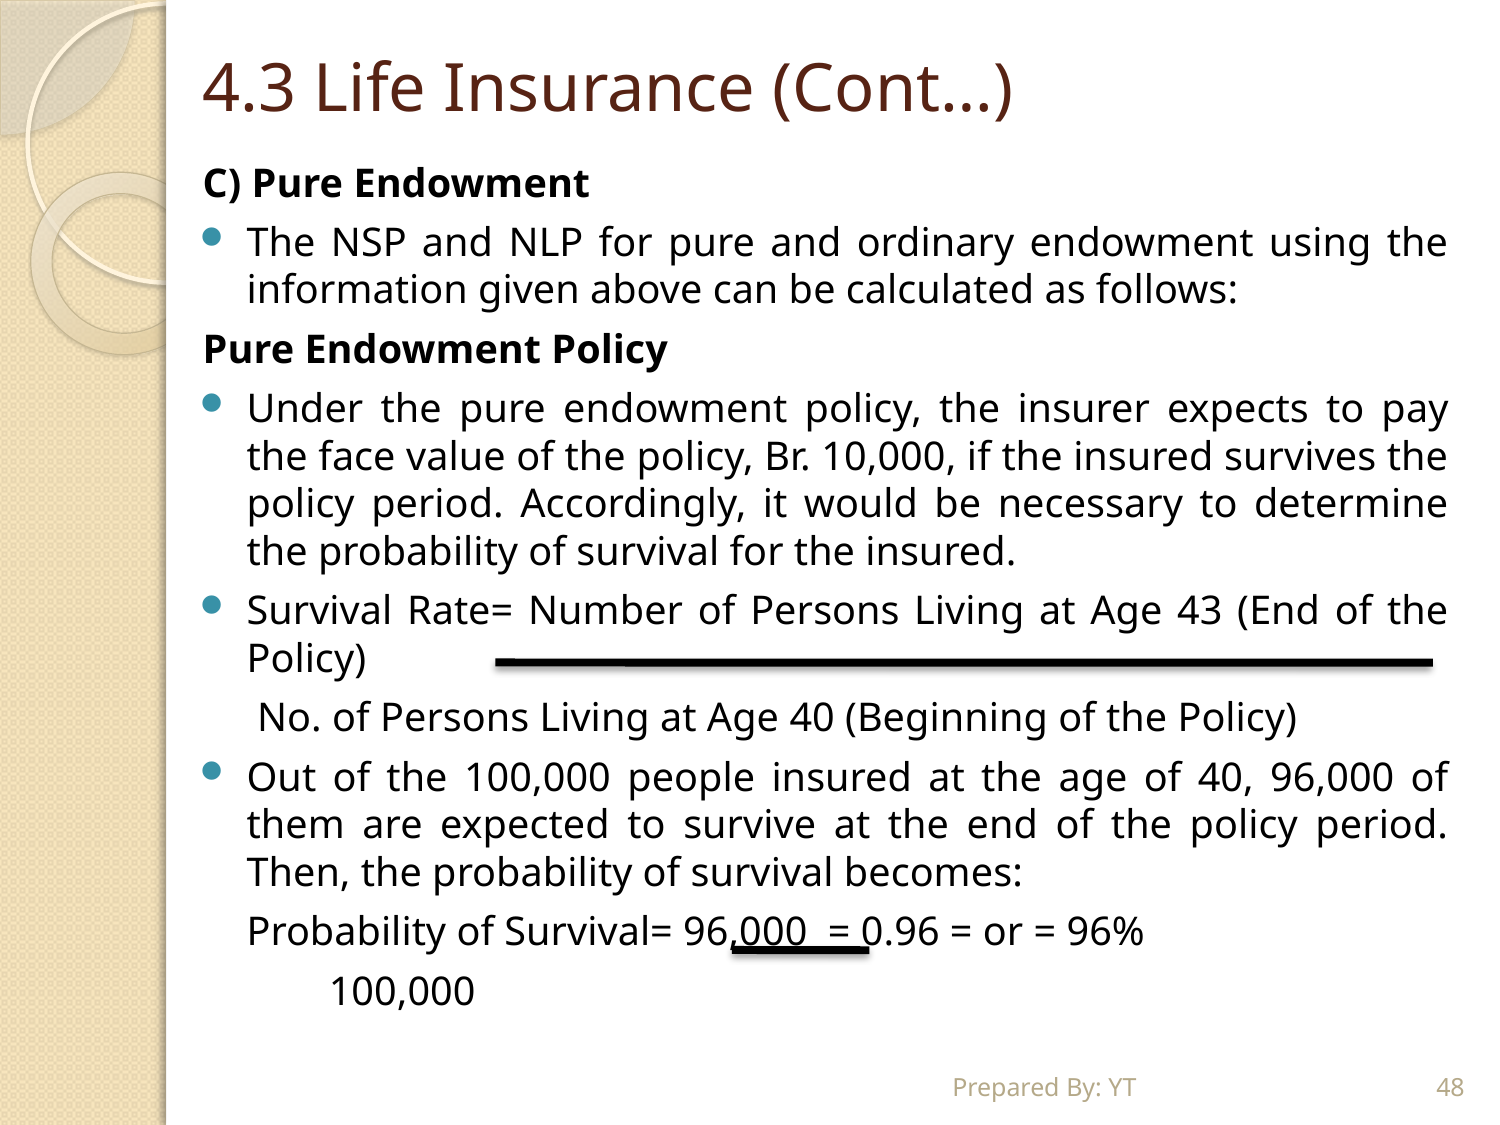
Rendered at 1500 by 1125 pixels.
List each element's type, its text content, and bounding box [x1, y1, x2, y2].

title 4.3 Life Insurance (Cont…) [187, 45, 1466, 125]
list C) Pure Endowment The NSP and NLP for pure and ordinary endowment using the information given above can be calculated as follows: Pure Endowment Policy Under the pure endowment policy, the insurer expects to pay the face value of the policy, Br. 10,000, if the insured survives the policy period. Accordingly, it would be necessary to determine the probability of survival for the insured. Survival Rate= Number of Persons Living at Age 43 (End of the Policy) No. of Persons Living at Age 40 (Beginning of the Policy) Out of the 100,000 people insured at the age of 40, 96,000 of them are expected to survive at the end of the policy period. Then, the probability of survival becomes: Probability of Survival= 96,000 = 0.96 = or = 96% 100,000 [174, 149, 1466, 1025]
footer Prepared By: YT [937, 1034, 1413, 1113]
slide_number 48 [1413, 1034, 1488, 1113]
